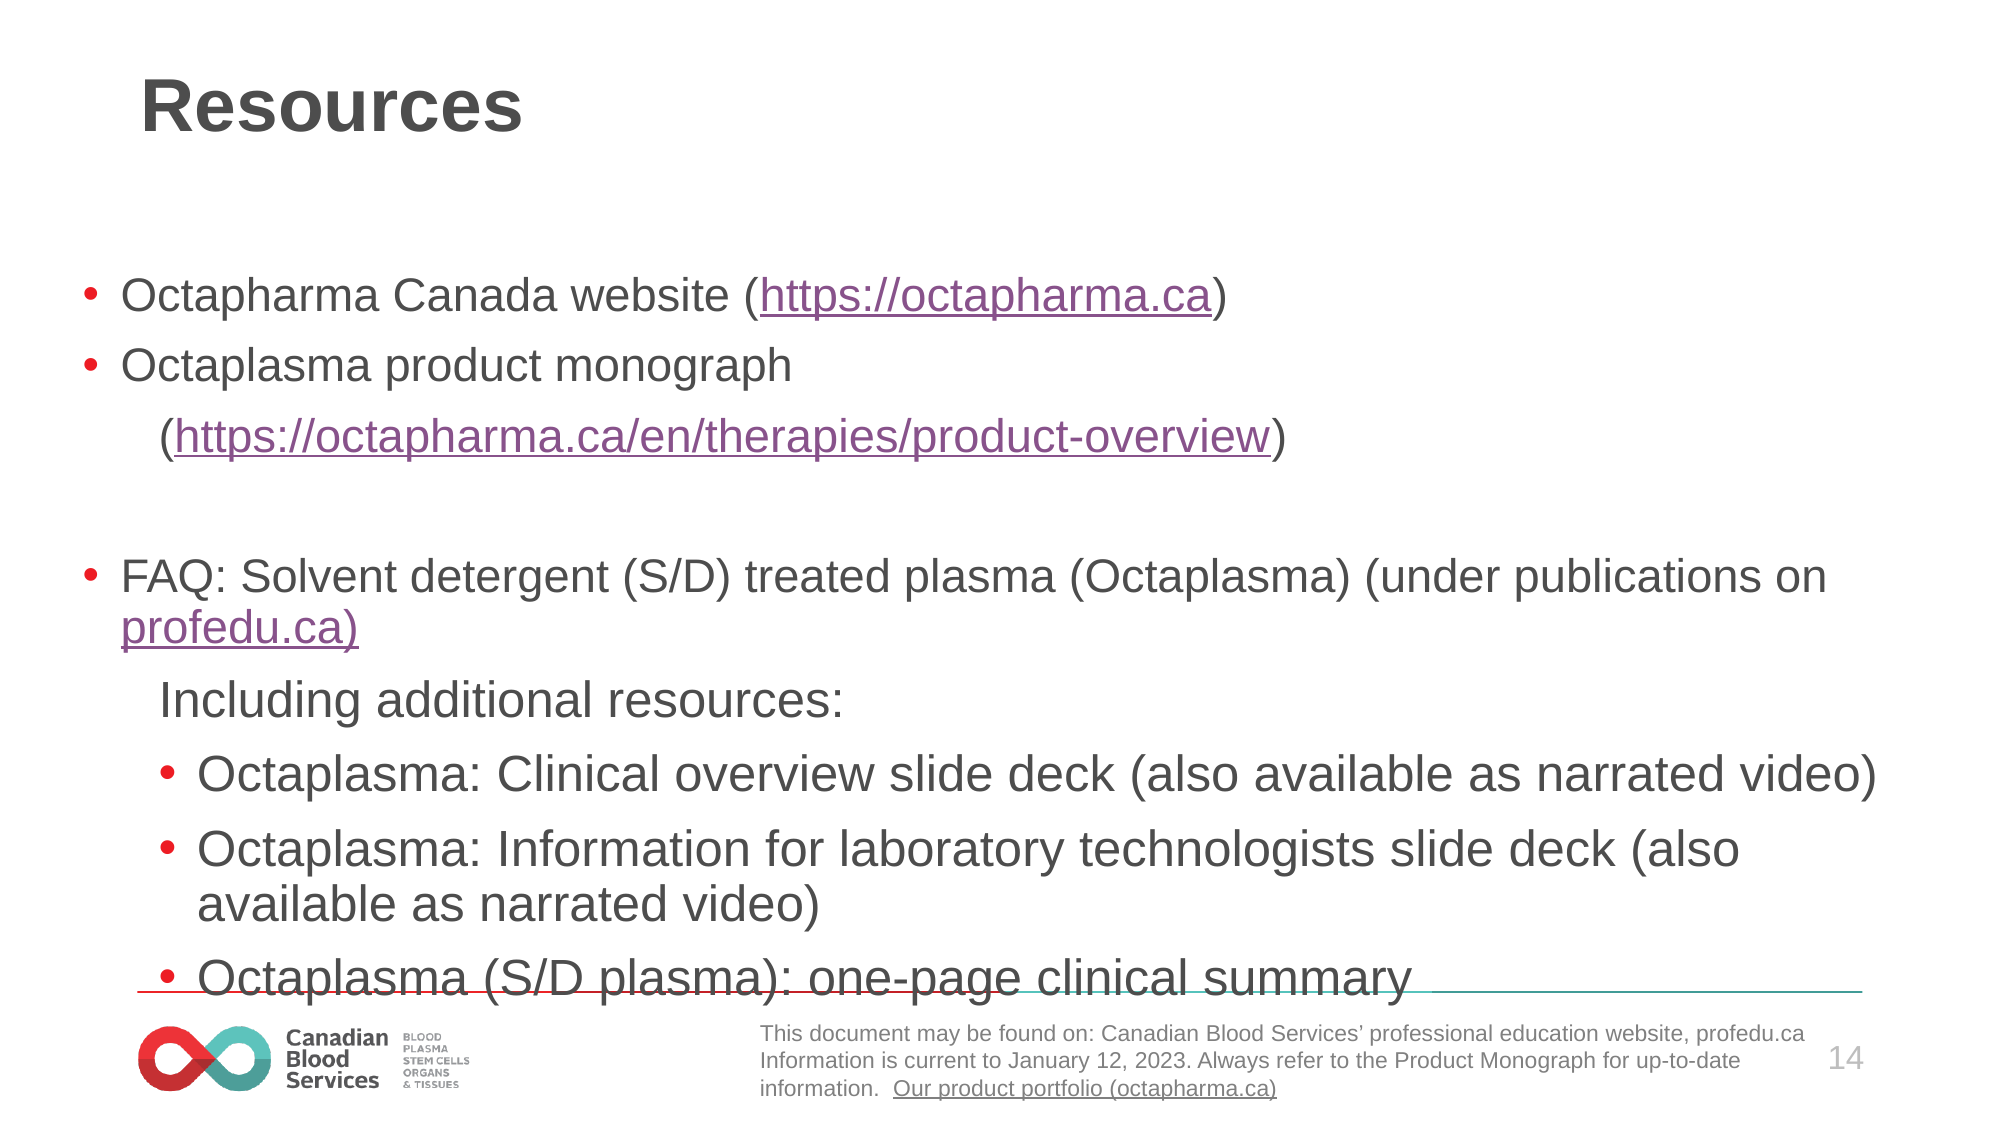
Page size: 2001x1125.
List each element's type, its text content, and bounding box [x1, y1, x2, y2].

text_box This document may be found on: Canadian Blood Services’ professional education website, profedu.ca​ Information is current to January 12, 2023. Always refer to the Product Monograph for up-to-date information. Our product portfolio (octapharma.ca)​ [745, 1010, 1839, 1108]
picture [132, 1024, 475, 1094]
title Resources [125, 0, 1863, 155]
list Octapharma Canada website (https://octapharma.ca) Octaplasma product monograph (https://octapharma.ca/en/therapies/product-overview) FAQ: Solvent detergent (S/D) treated plasma (Octaplasma) (under publications on profedu.ca) Including additional resources: Octaplasma: Clinical overview slide deck (also available as narrated video) Octaplasma: Information for laboratory technologists slide deck (also available as narrated video) Octaplasma (S/D plasma): one-page clinical summary [67, 187, 1935, 1020]
